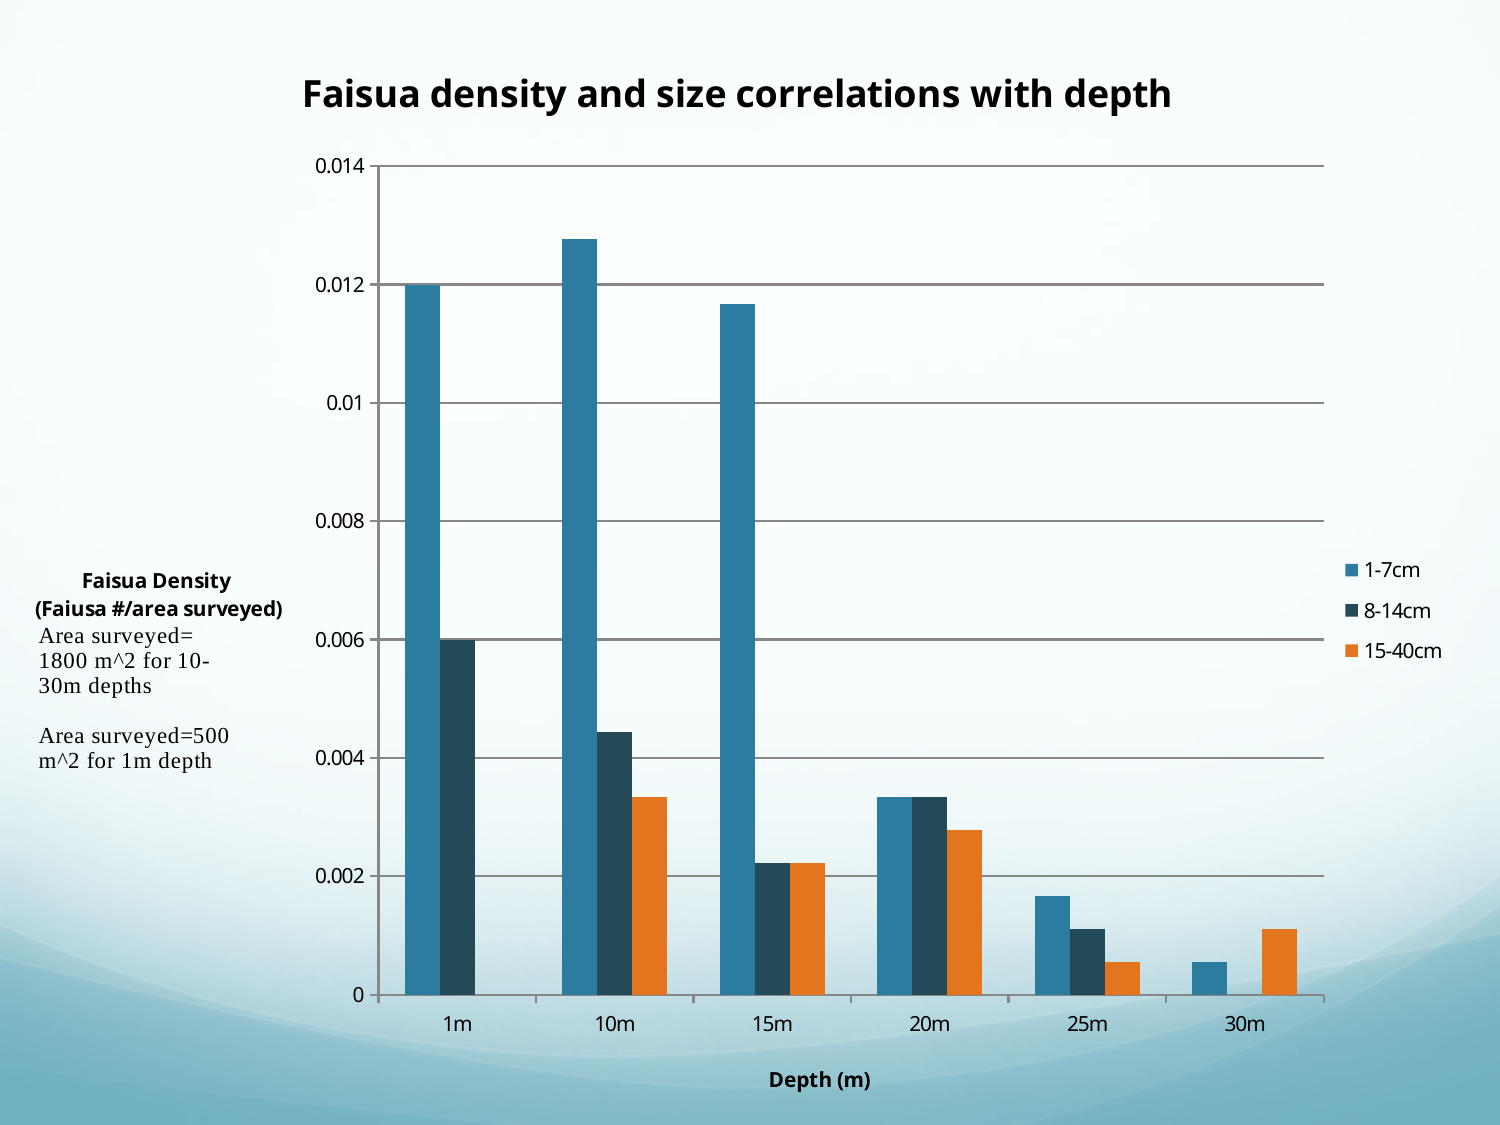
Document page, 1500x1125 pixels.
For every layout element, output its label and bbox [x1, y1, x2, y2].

chart [0, 25, 1477, 1125]
